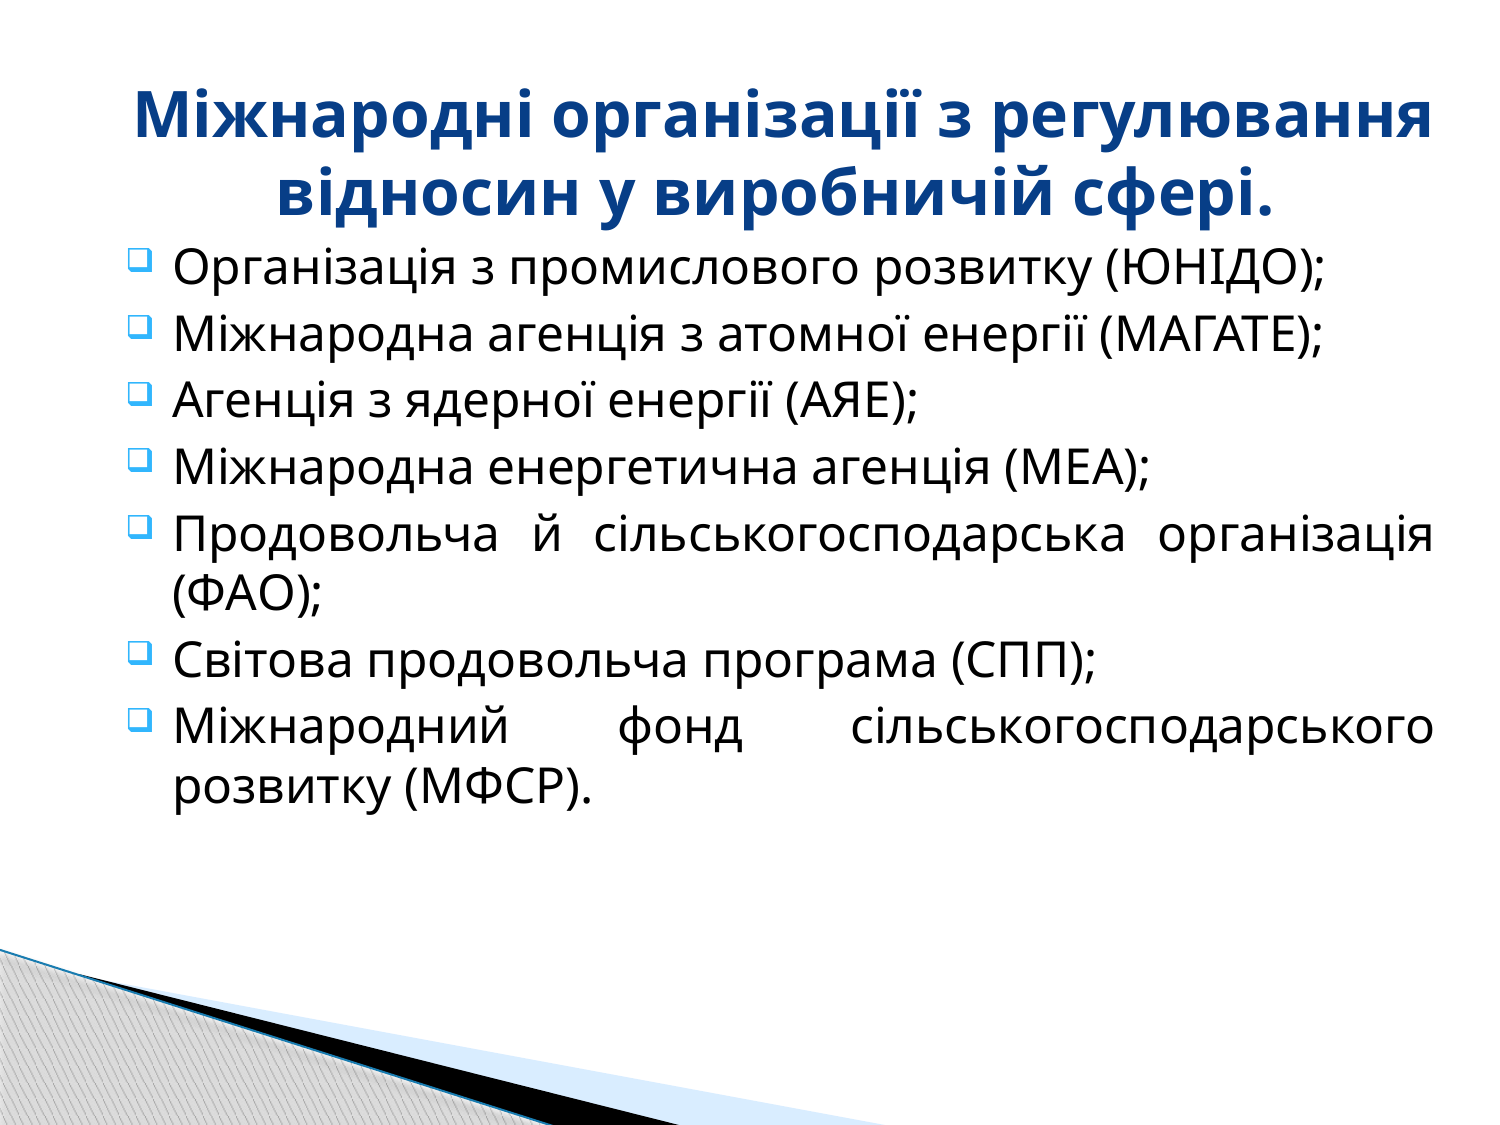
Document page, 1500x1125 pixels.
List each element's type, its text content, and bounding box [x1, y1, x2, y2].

list Міжнародні організації з регулювання відносин у виробничій сфері. Організація з промислового розвитку (ЮНІДО); Міжнародна агенція з атомної енергії (МАГАТЕ); Агенція з ядерної енергії (АЯЕ); Міжнародна енергетична агенція (МЕА); Продовольча й сільськогосподарська організація (ФАО); Світова продовольча програма (СПП); Міжнародний фонд сільськогосподарського розвитку (МФСР). [100, 66, 1451, 892]
